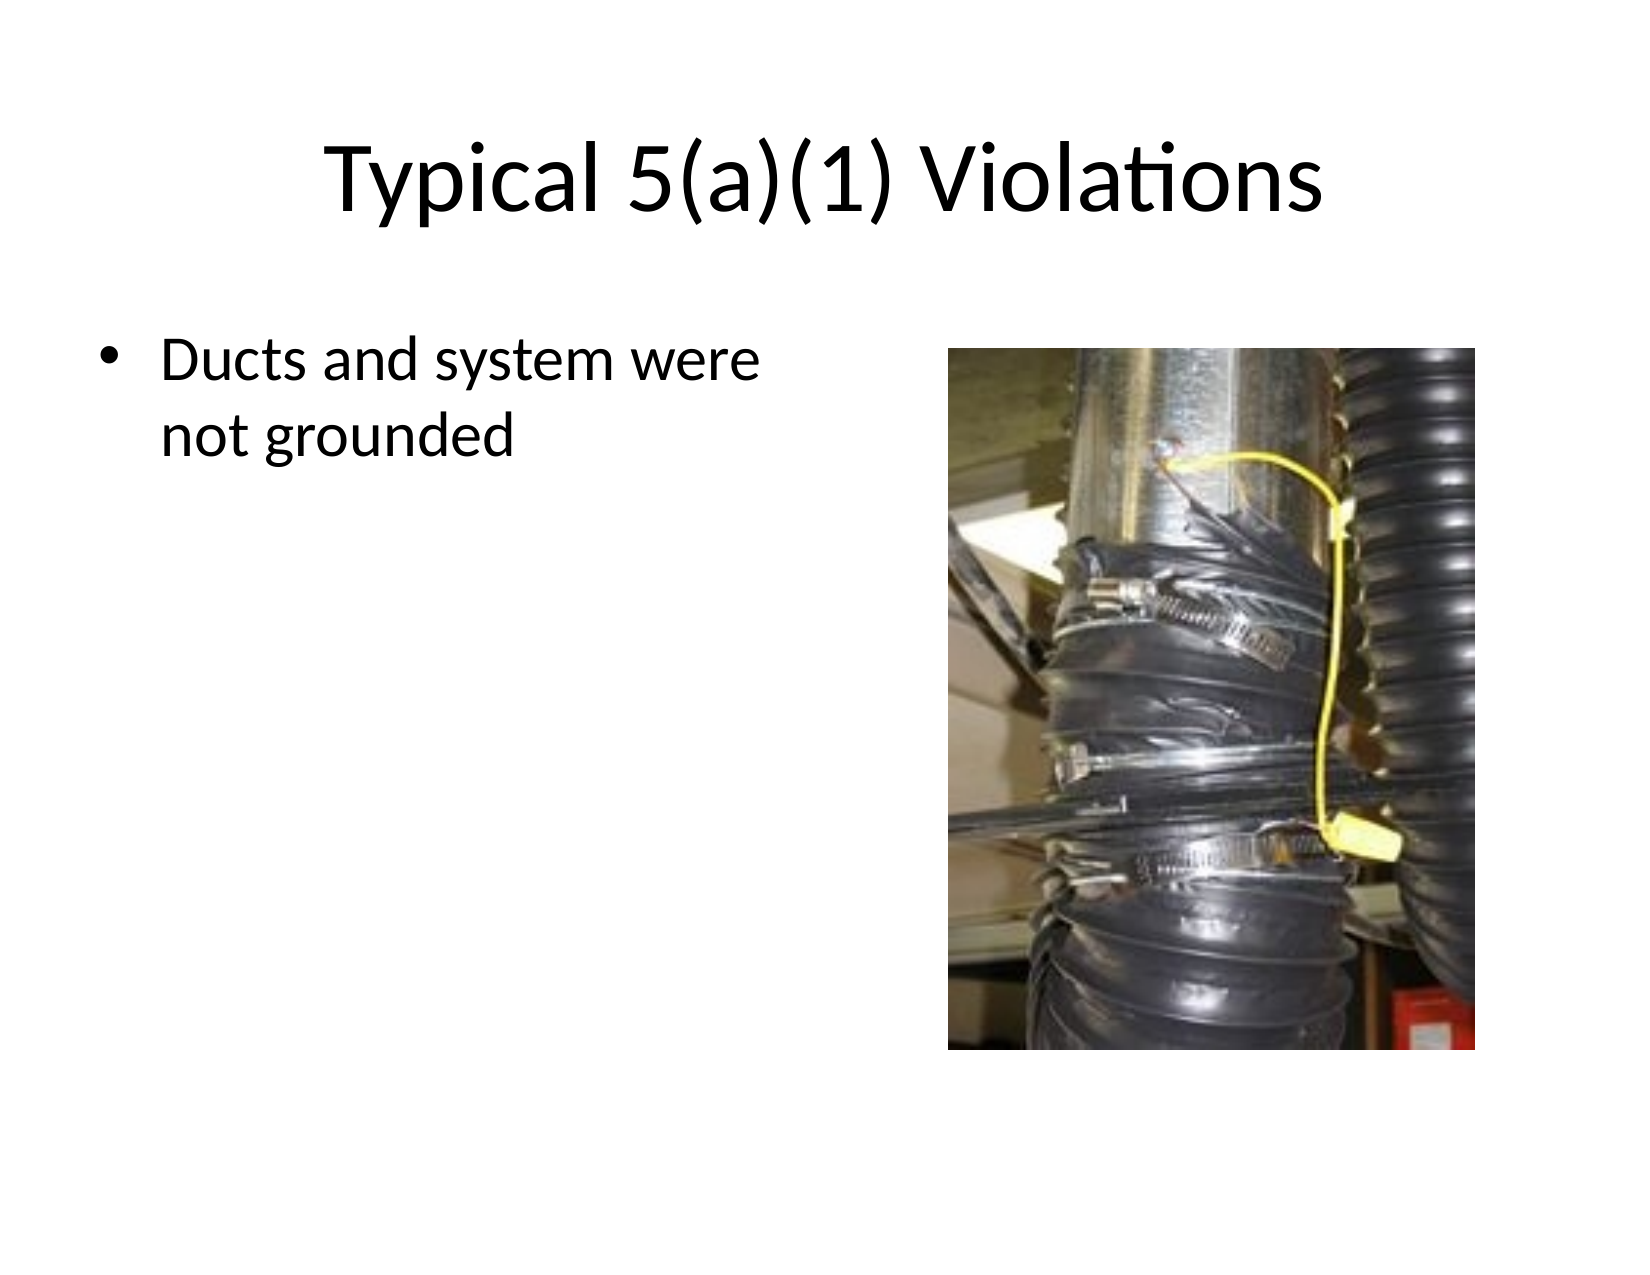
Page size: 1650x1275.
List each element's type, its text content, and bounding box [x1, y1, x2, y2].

list Ducts and system were not grounded [82, 307, 812, 1125]
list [948, 348, 1475, 1051]
title Typical 5(a)(1) Violations [82, 68, 1568, 275]
